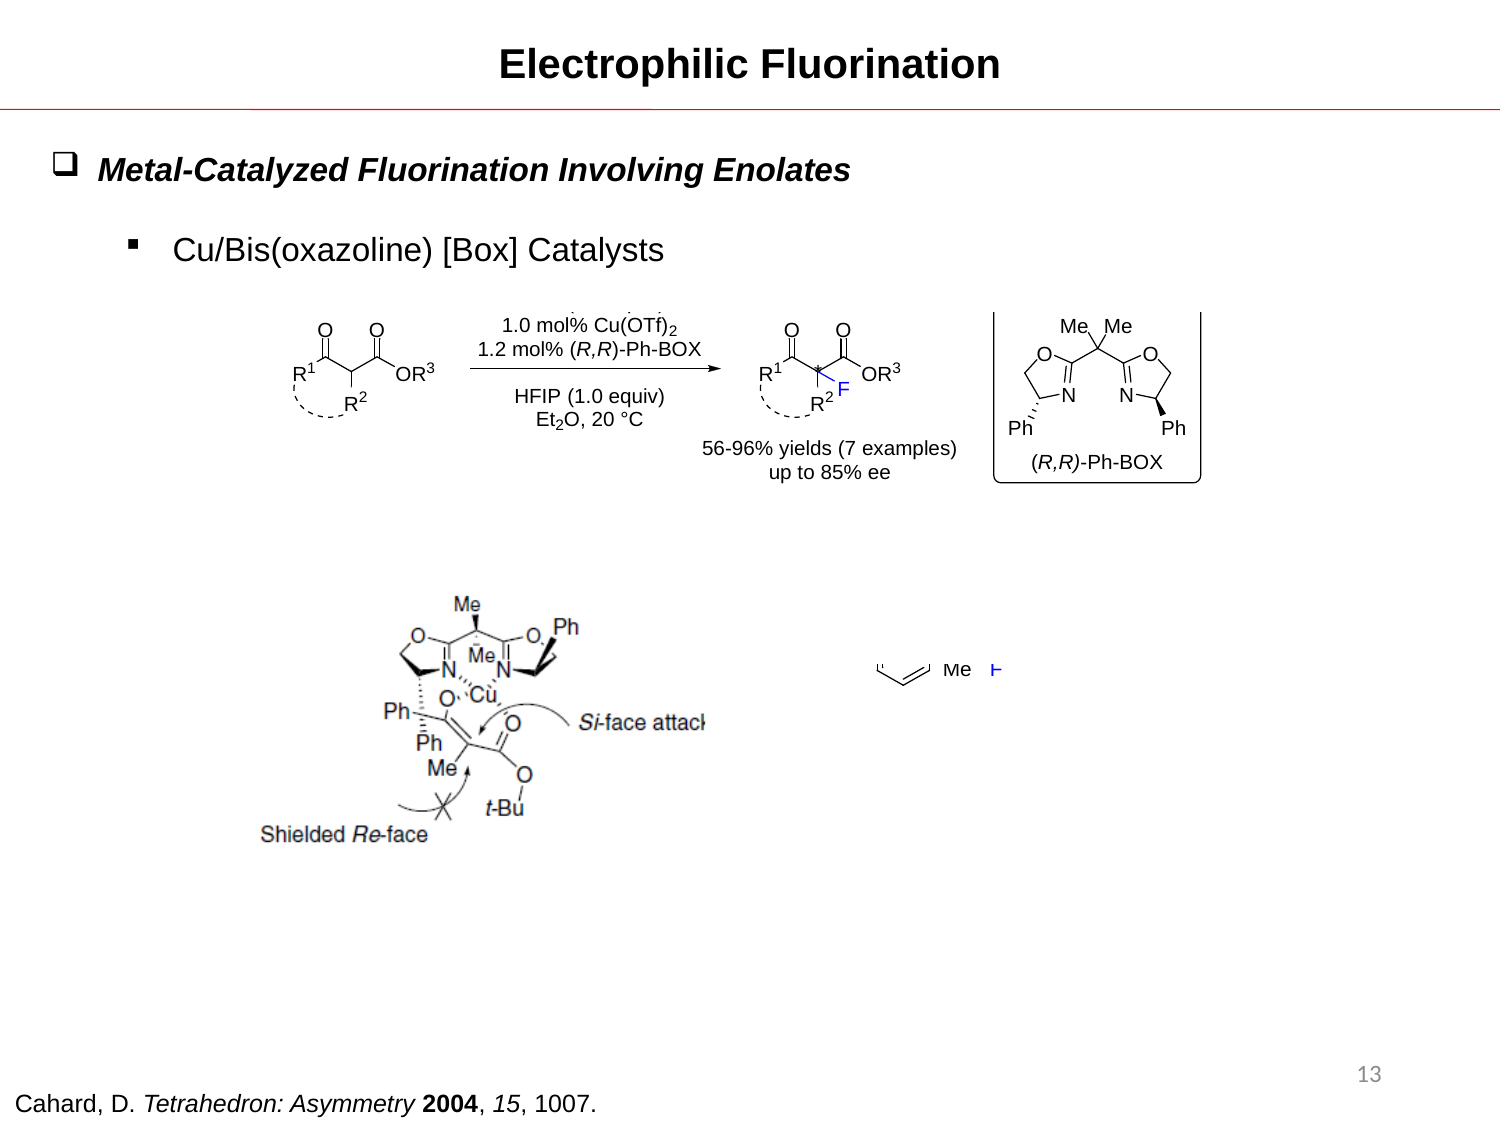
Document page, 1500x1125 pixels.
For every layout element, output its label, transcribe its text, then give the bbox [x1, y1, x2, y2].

slide_number 13 [1059, 1042, 1397, 1103]
picture [248, 563, 706, 851]
text_box Electrophilic Fluorination [483, 29, 1017, 95]
text_box Cahard, D. Tetrahedron: Asymmetry 2004, 15, 1007. [0, 1080, 1026, 1125]
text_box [288, 312, 1212, 519]
text_box Metal-Catalyzed Fluorination Involving Enolates Cu/Bis(oxazoline) [Box] Catalysts [35, 141, 1019, 276]
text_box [736, 664, 1076, 773]
